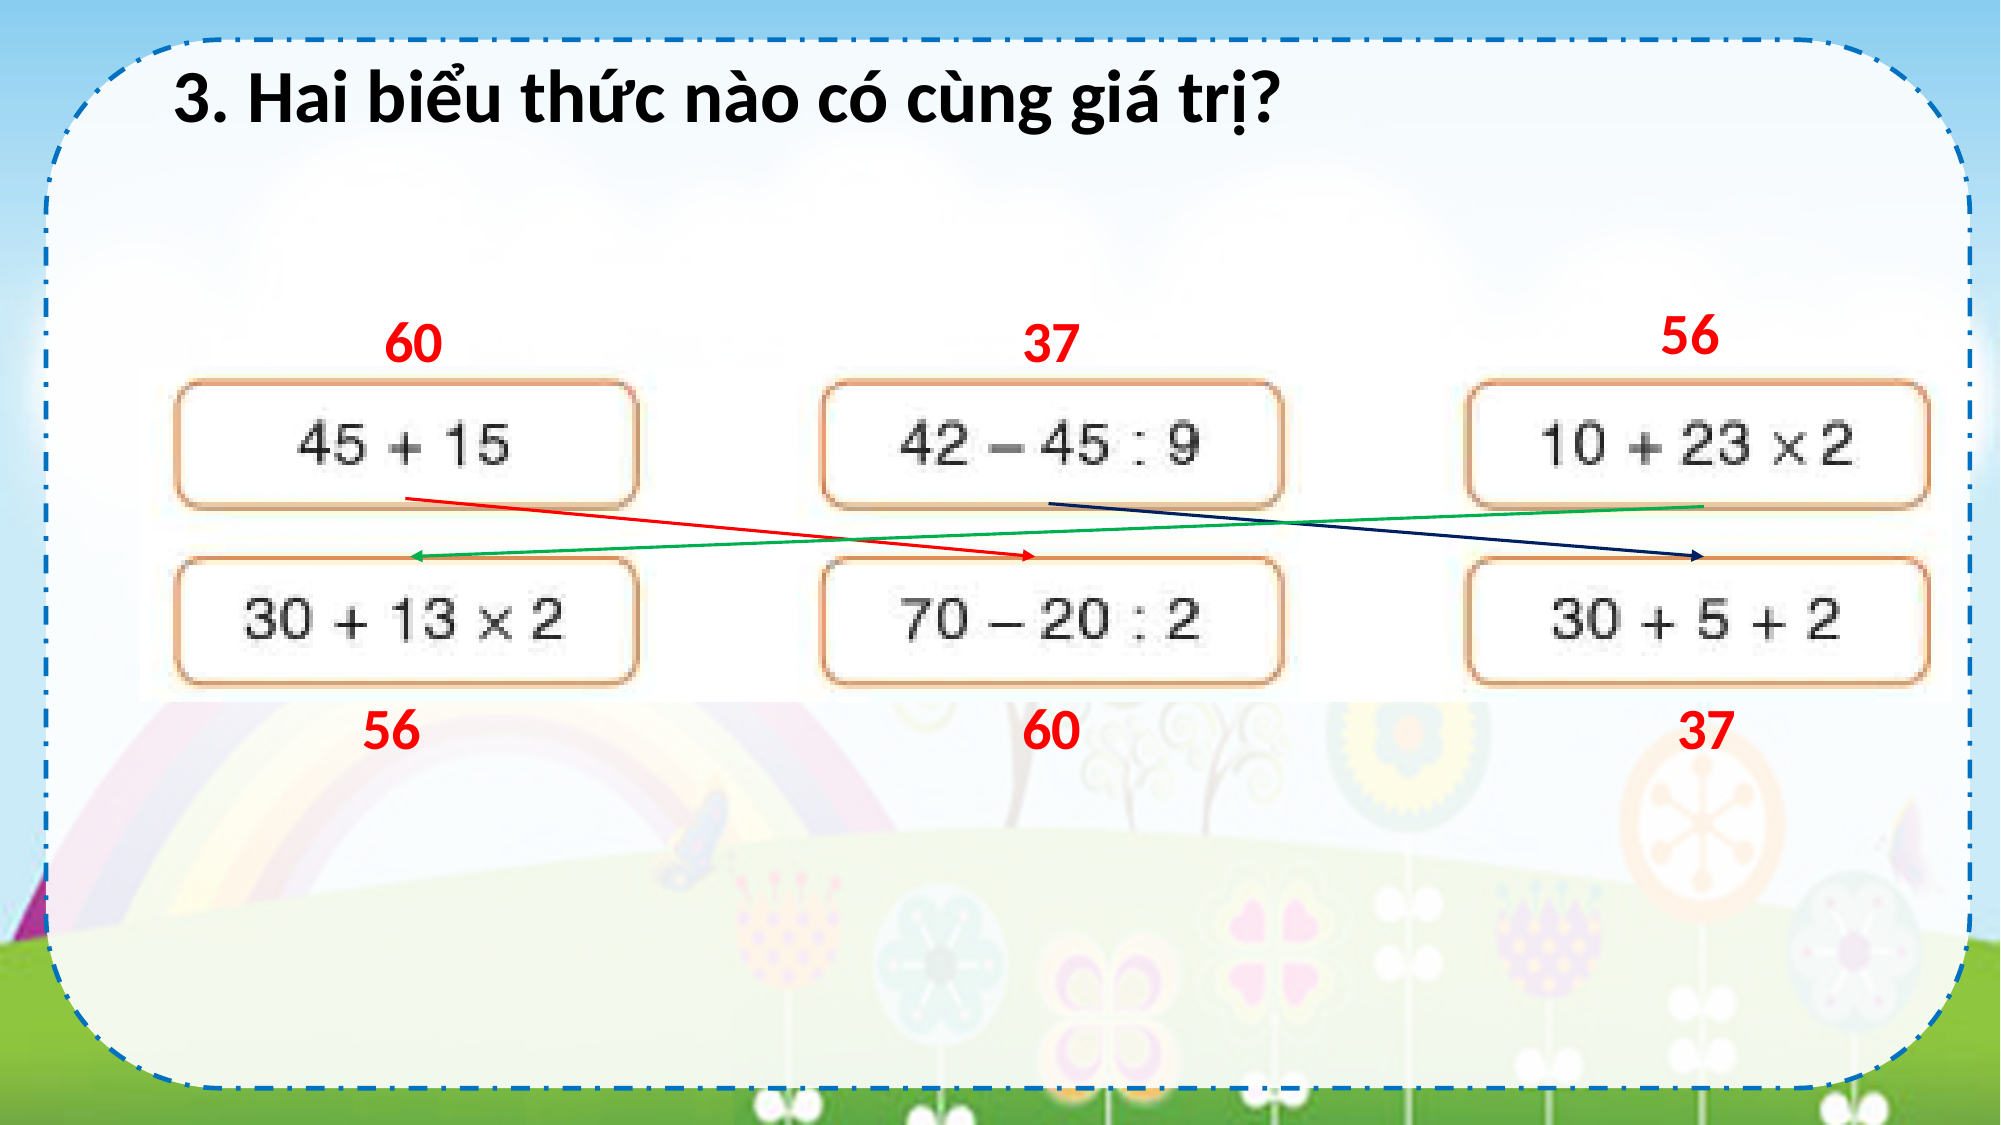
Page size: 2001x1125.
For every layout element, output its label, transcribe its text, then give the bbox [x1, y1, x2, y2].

picture [0, 0, 2001, 1125]
text_box 37 [1007, 296, 1124, 366]
text_box 37 [1662, 702, 1778, 769]
text_box 60 [1007, 702, 1124, 769]
text_box [44, 38, 1971, 1090]
text_box 60 [369, 296, 486, 366]
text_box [410, 506, 1704, 557]
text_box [405, 498, 1036, 557]
text_box 56 [347, 702, 464, 769]
text_box 3. Hai biểu thức nào có cùng giá trị? [140, 39, 1318, 145]
text_box 56 [1646, 288, 1762, 366]
